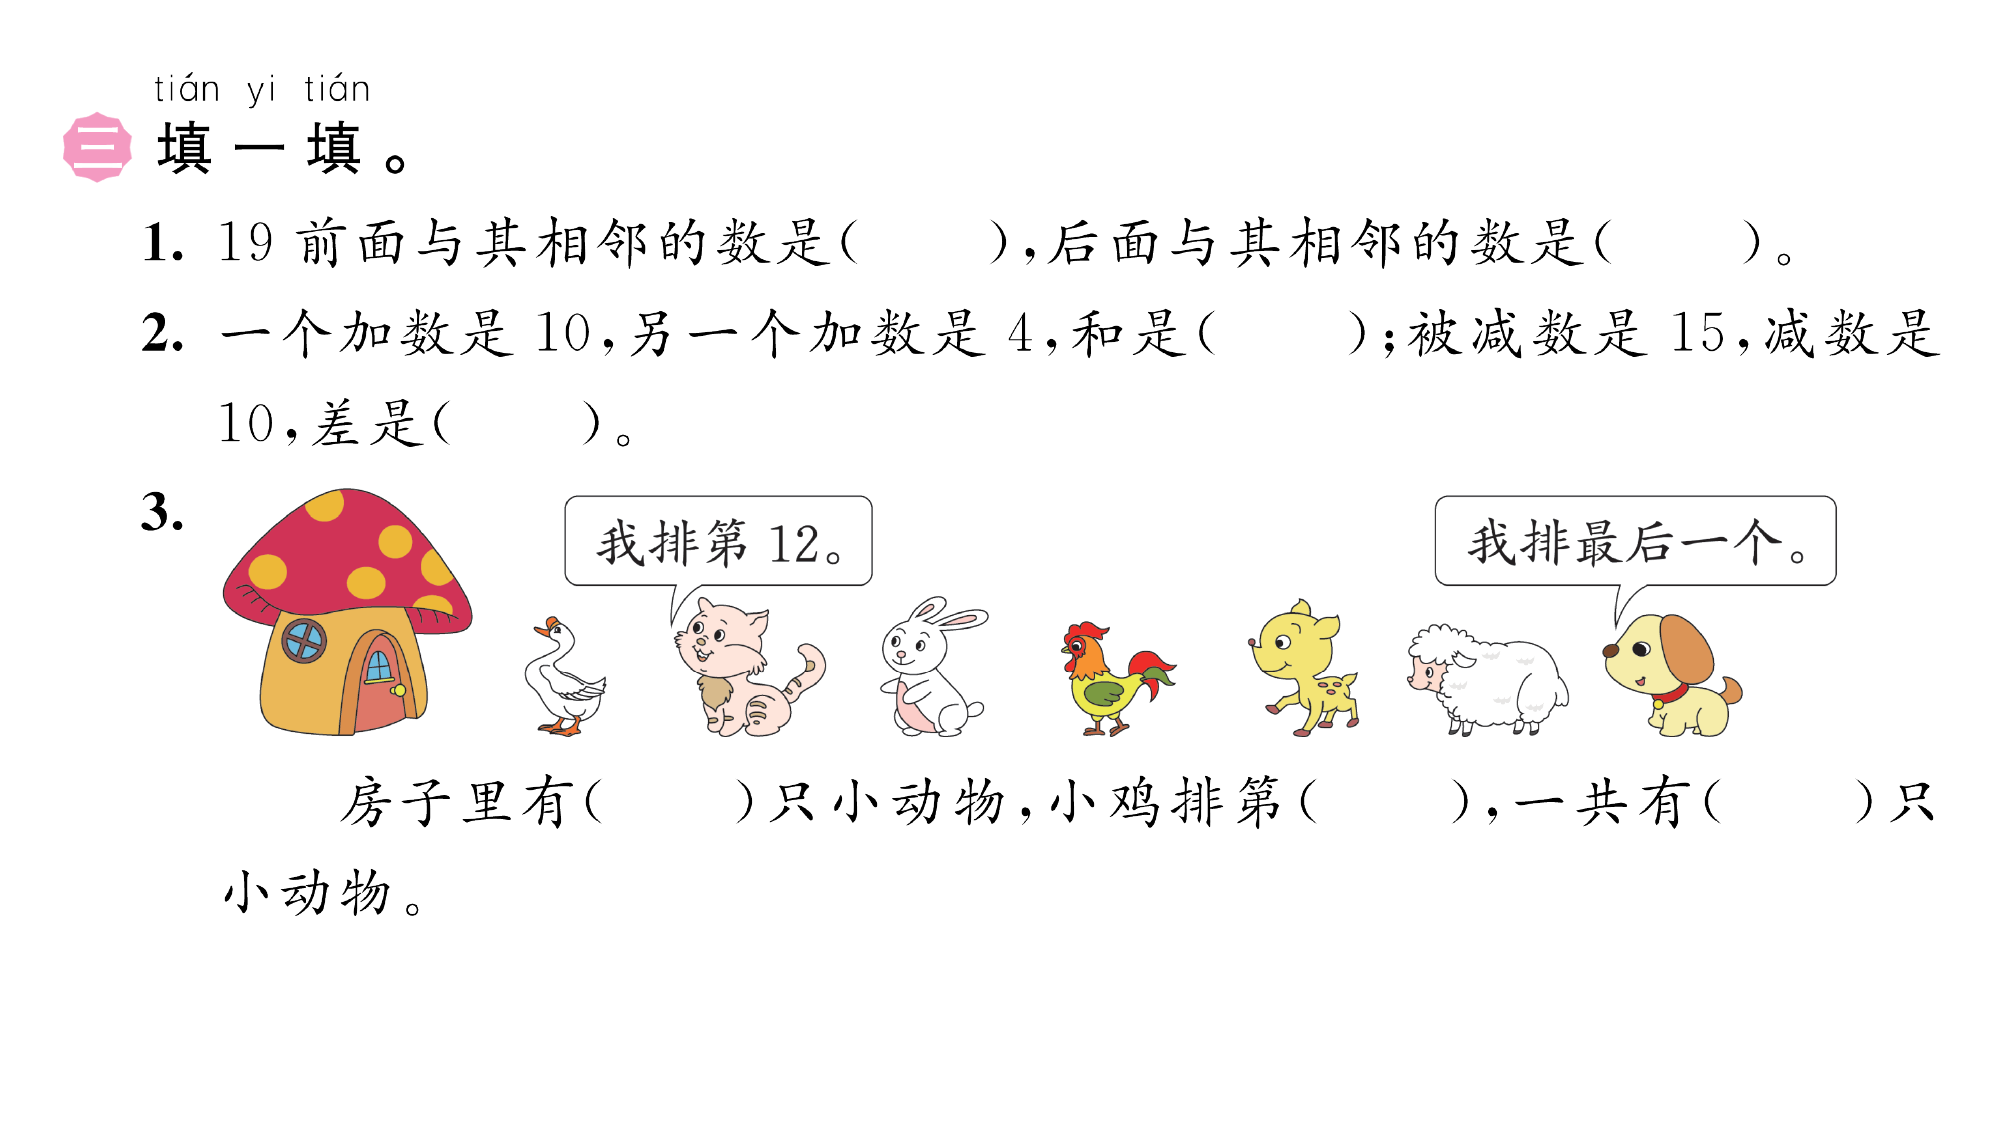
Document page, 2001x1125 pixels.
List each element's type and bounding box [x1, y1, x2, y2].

picture [58, 58, 1949, 933]
